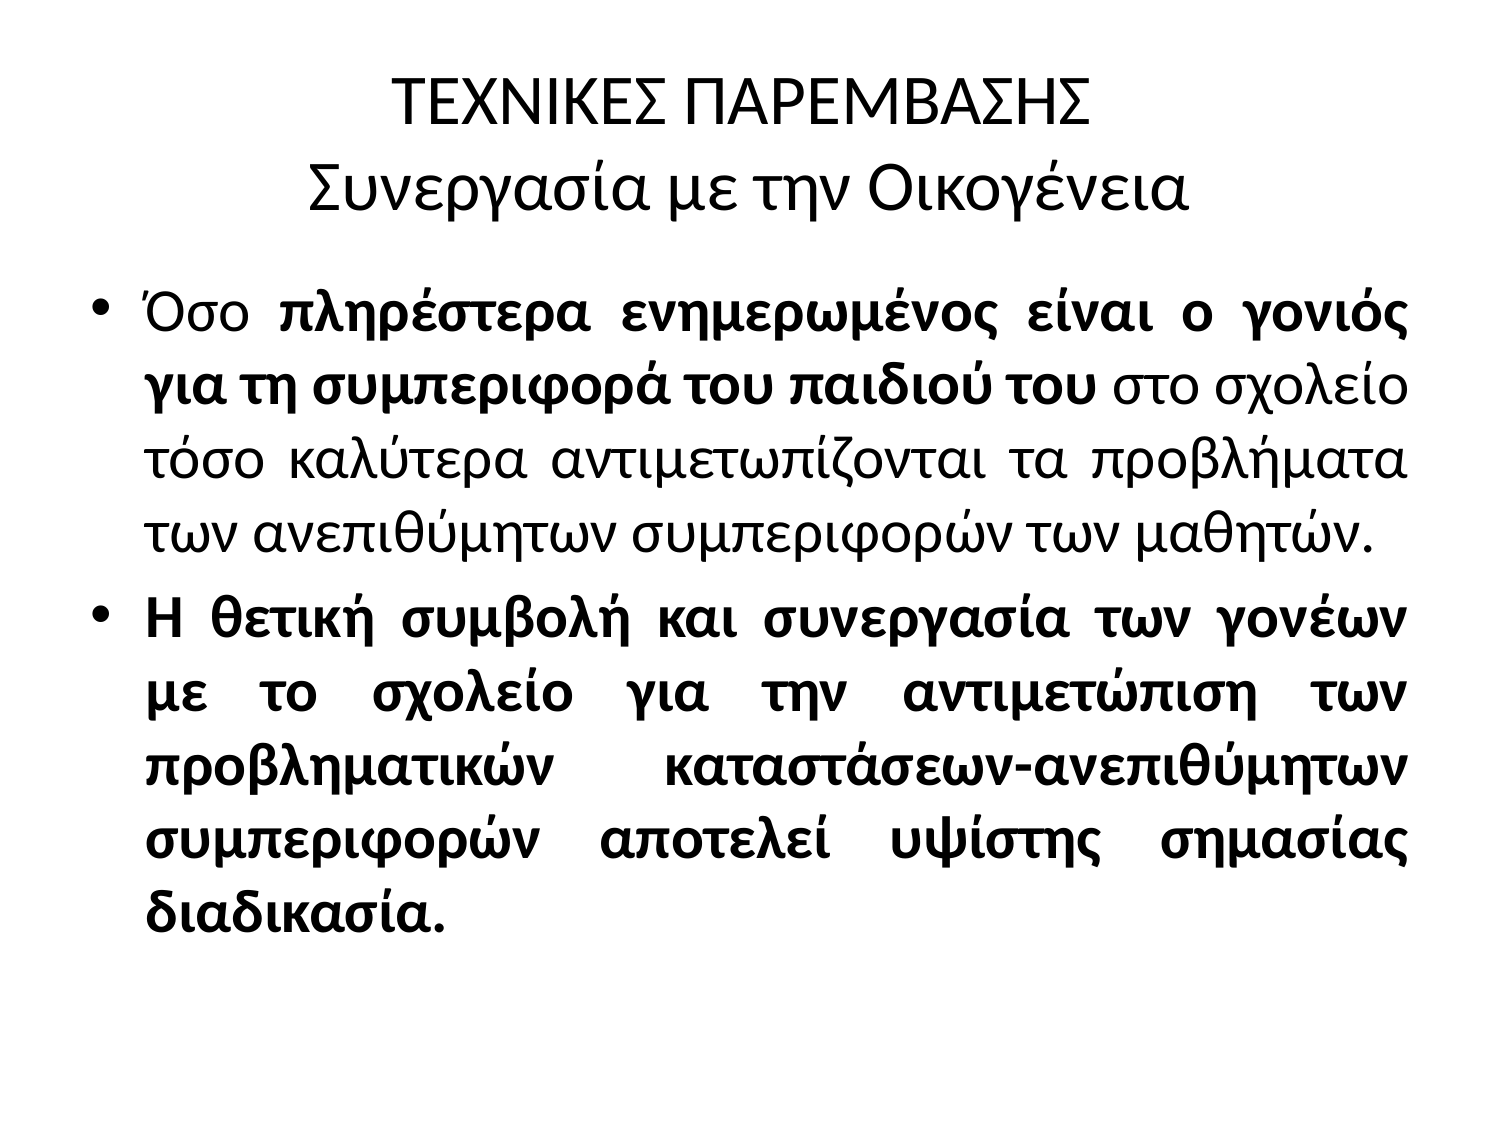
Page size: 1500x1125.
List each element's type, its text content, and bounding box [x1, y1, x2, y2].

title ΤΕΧΝΙΚΕΣ ΠΑΡΕΜΒΑΣΗΣ Συνεργασία με την Οικογένεια [75, 45, 1425, 233]
list Όσο πληρέστερα ενημερωμένος είναι ο γονιός για τη συμπεριφορά του παιδιού του στο σχολείο τόσο καλύτερα αντιμετωπίζονται τα προβλήματα των ανεπιθύμητων συμπεριφορών των μαθητών. Η θετική συμβολή και συνεργασία των γονέων με το σχολείο για την αντιμετώπιση των προβληματικών καταστάσεων-ανεπιθύμητων συμπεριφορών αποτελεί υψίστης σημασίας διαδικασία. [75, 262, 1425, 1005]
